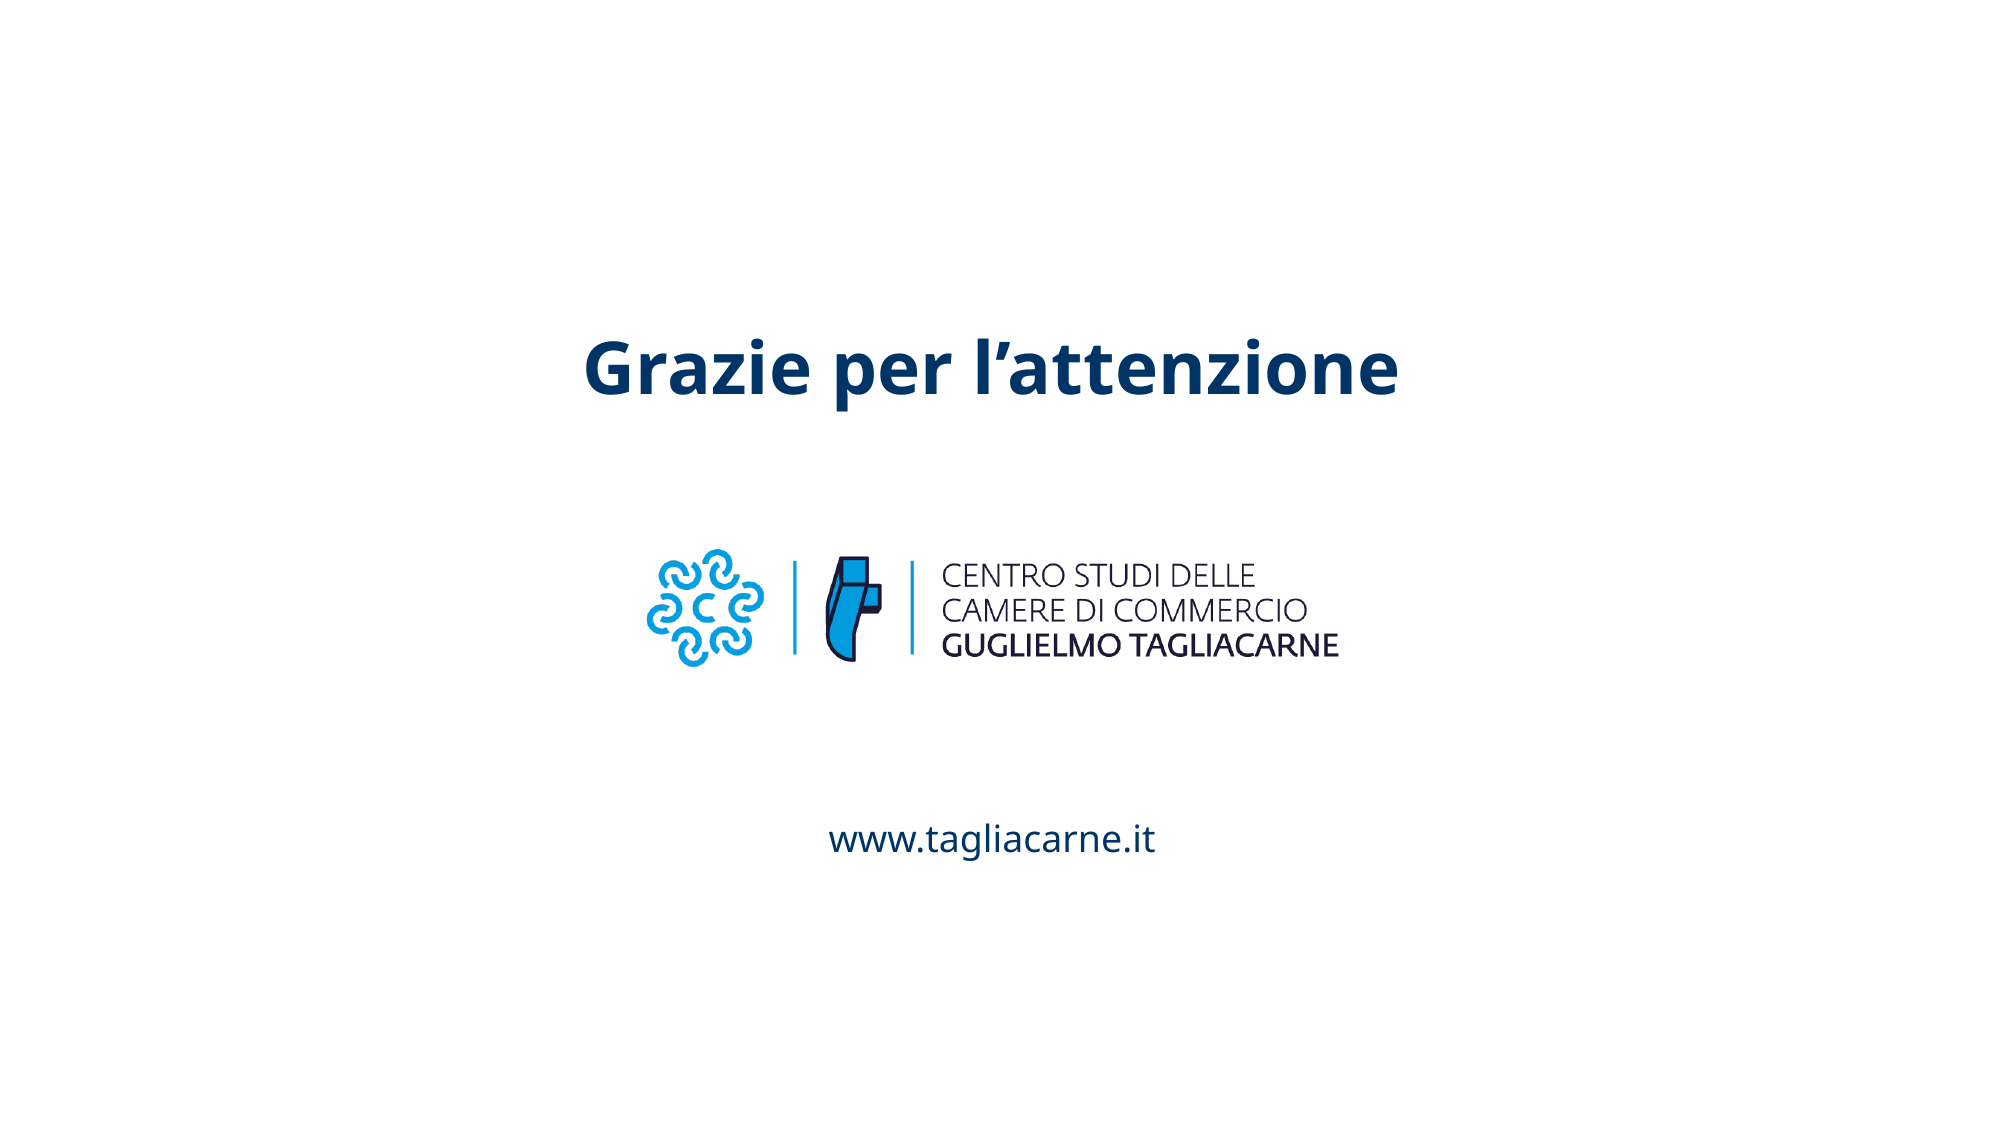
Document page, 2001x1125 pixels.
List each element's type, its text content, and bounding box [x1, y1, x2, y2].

picture [619, 519, 1381, 699]
text_box www.tagliacarne.it [630, 807, 1370, 931]
text_box Grazie per l’attenzione [566, 314, 1433, 438]
